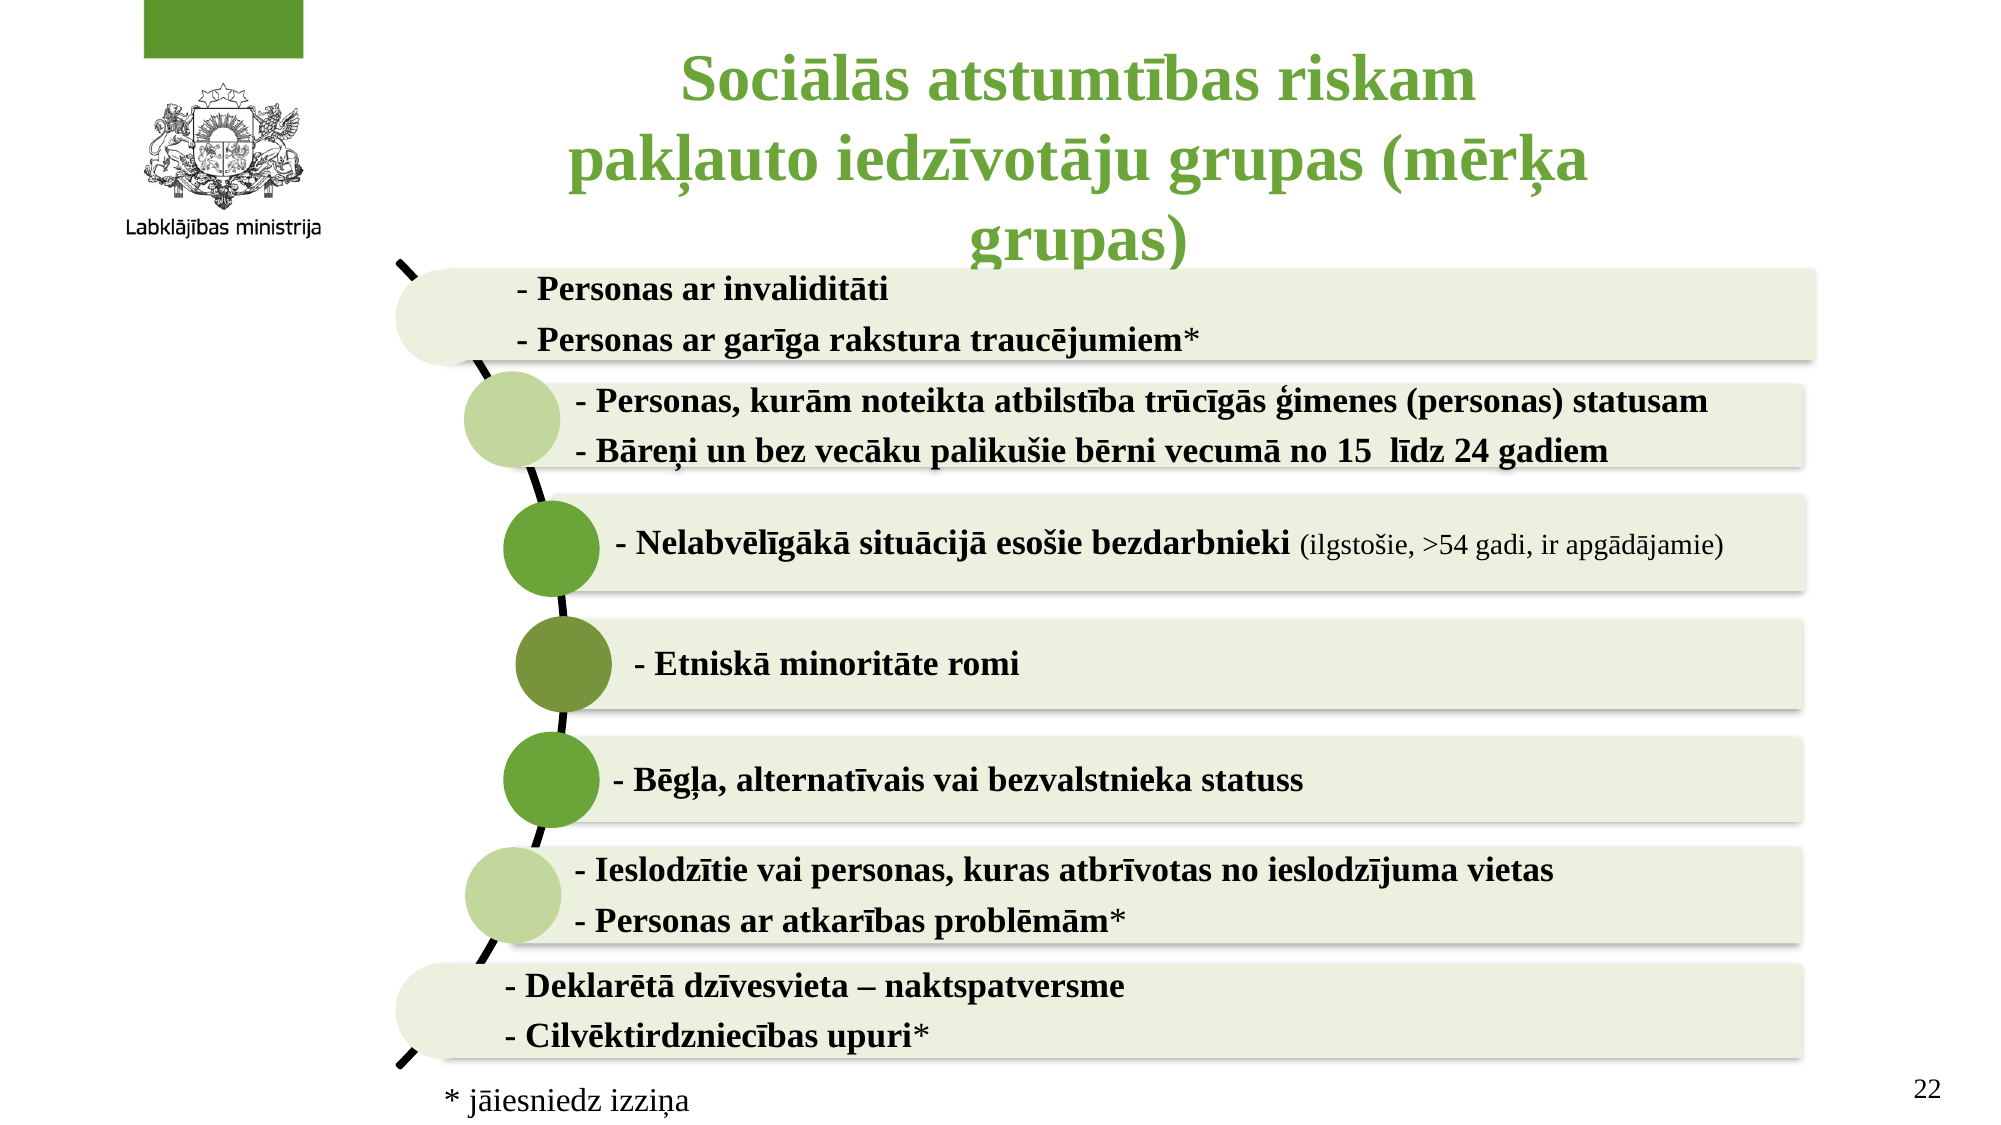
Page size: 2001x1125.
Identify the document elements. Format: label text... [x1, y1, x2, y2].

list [386, 240, 1817, 1089]
text_box * jāiesniedz izziņa [429, 1097, 710, 1125]
picture [64, 0, 383, 354]
slide_number 22 [1607, 1057, 1958, 1118]
title Sociālās atstumtības riskam pakļauto iedzīvotāju grupas (mērķa grupas) [530, 26, 1629, 197]
